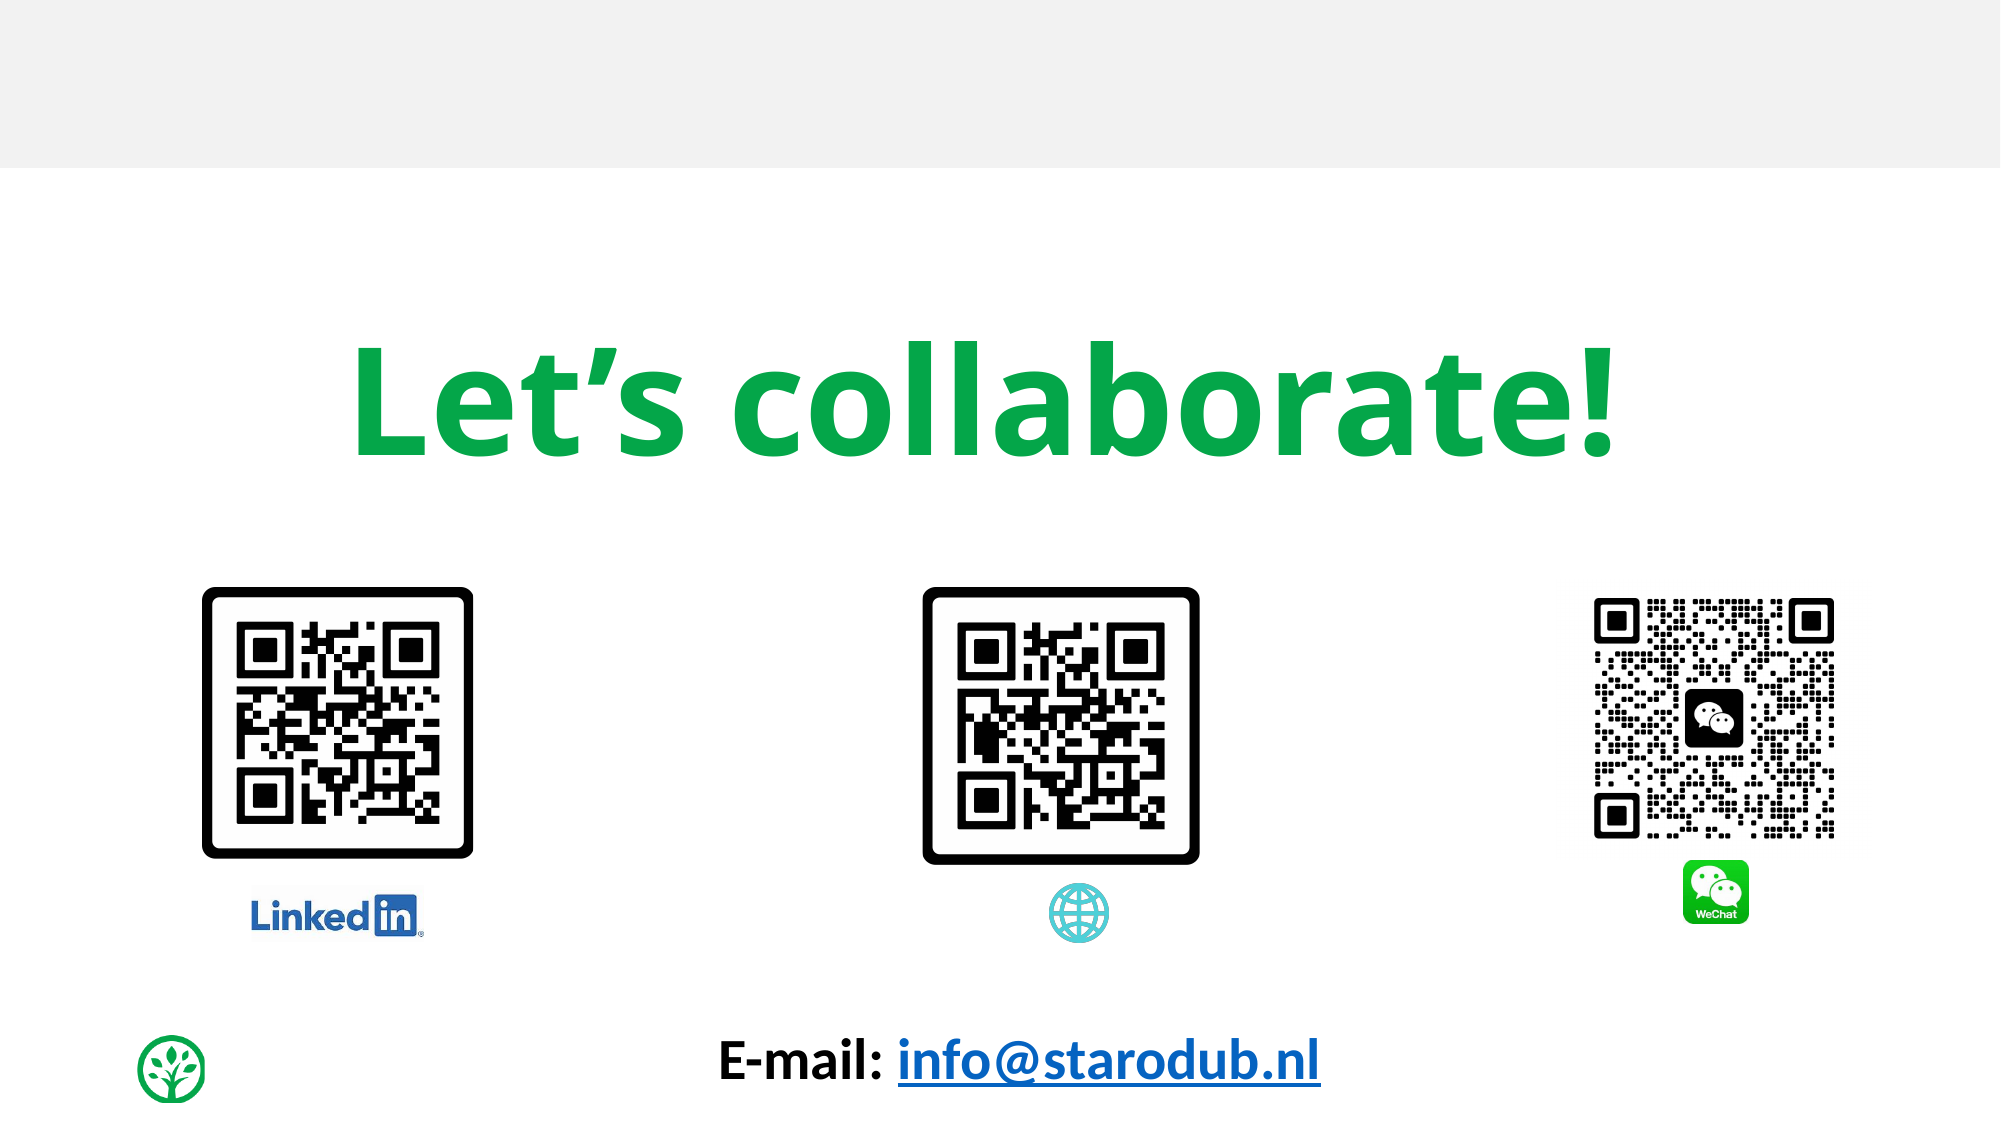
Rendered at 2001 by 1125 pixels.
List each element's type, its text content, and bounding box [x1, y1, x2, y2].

text_box E-mail: info@starodub.nl [703, 1013, 1347, 1099]
title Let’s collaborate! [223, 298, 1742, 516]
picture [1049, 883, 1110, 943]
picture [202, 587, 474, 860]
picture [1556, 579, 1872, 925]
picture [922, 587, 1200, 865]
picture [251, 885, 424, 942]
